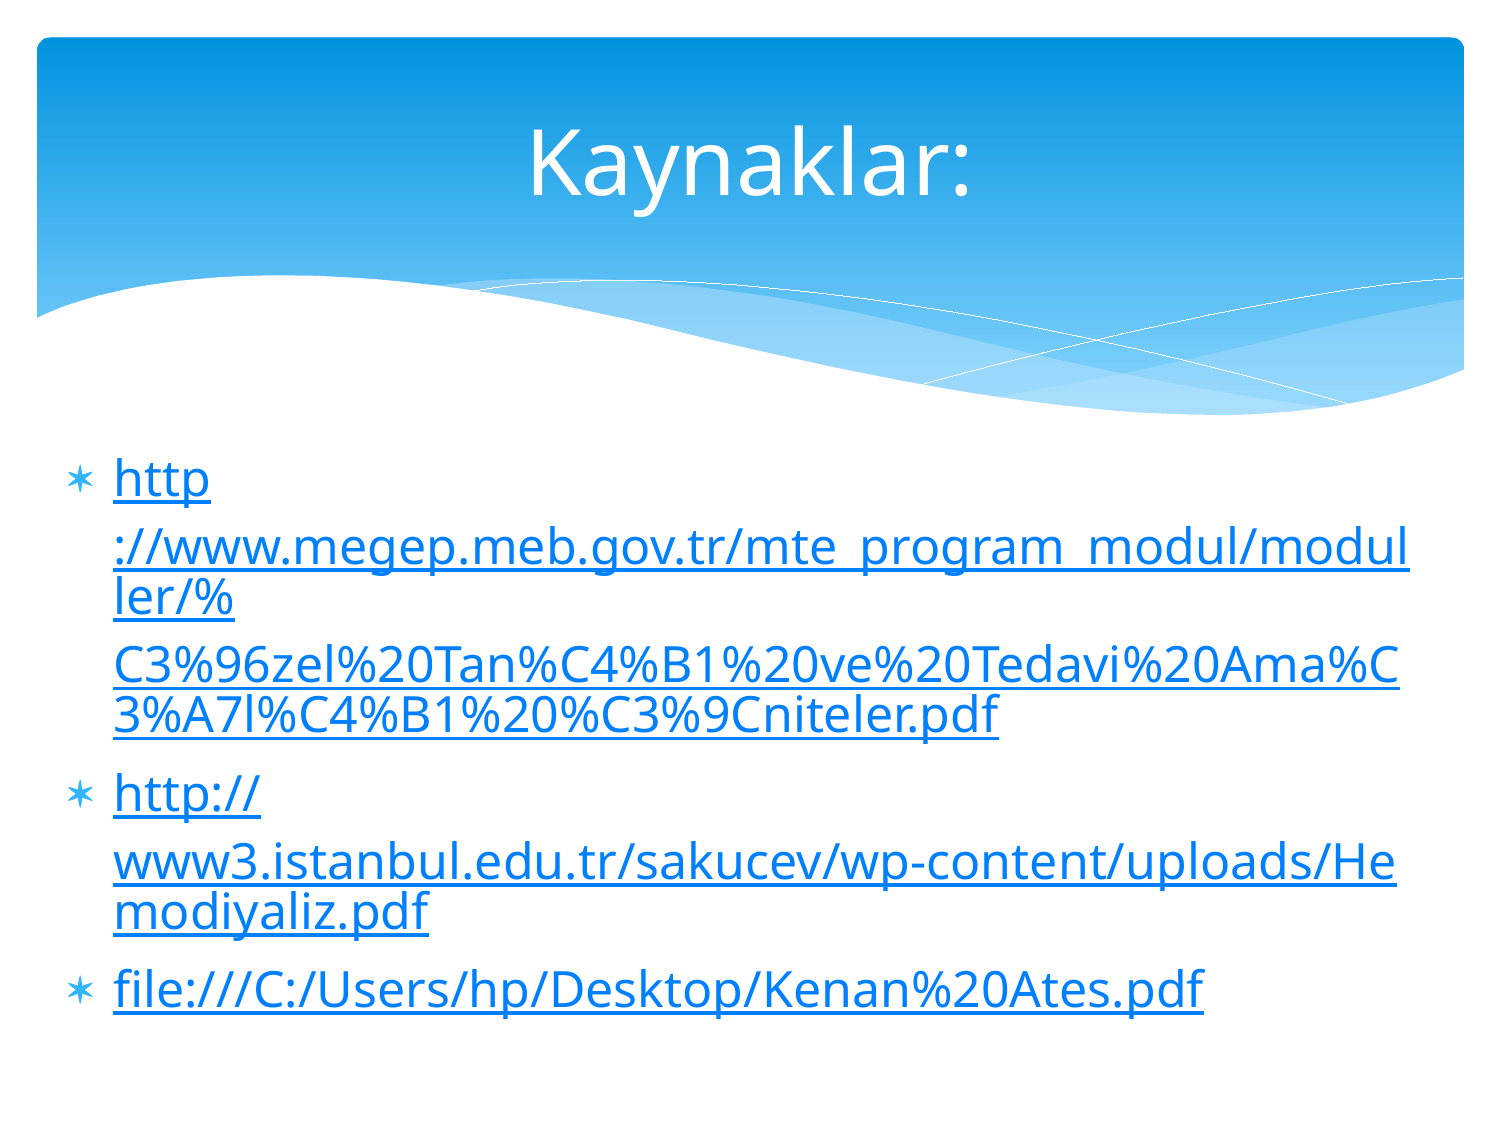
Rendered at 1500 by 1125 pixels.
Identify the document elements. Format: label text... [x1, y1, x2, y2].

list http://www.megep.meb.gov.tr/mte_program_modul/moduller/%C3%96zel%20Tan%C4%B1%20ve%20Tedavi%20Ama%C3%A7l%C4%B1%20%C3%9Cniteler.pdf http://www3.istanbul.edu.tr/sakucev/wp-content/uploads/Hemodiyaliz.pdf file:///C:/Users/hp/Desktop/Kenan%20Ates.pdf [53, 438, 1436, 1005]
title Kaynaklar: [75, 55, 1425, 261]
